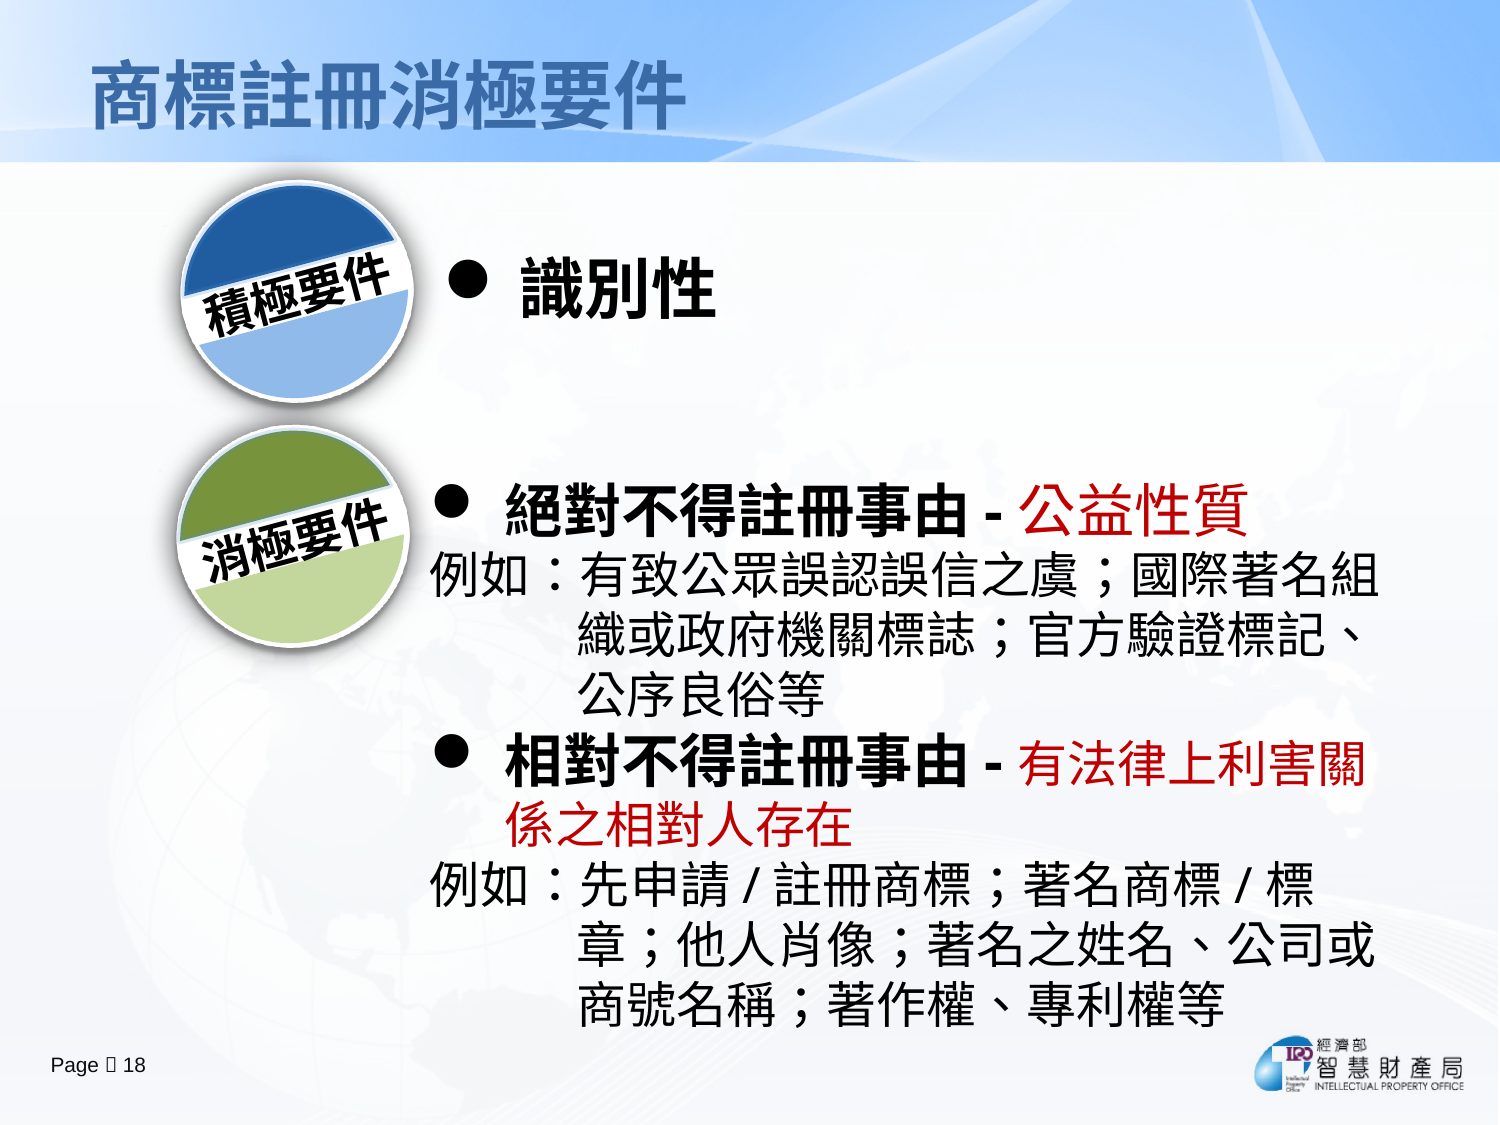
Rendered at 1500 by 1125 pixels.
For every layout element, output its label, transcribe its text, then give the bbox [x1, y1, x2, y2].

text_box 積極要件 [426, 206, 489, 297]
picture [0, 0, 1500, 1125]
title 商標註冊消極要件 [88, 0, 873, 123]
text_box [165, 423, 418, 661]
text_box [170, 178, 423, 416]
text_box 絕對不得註冊事由-公益性質 例如：有致公眾誤認誤信之虞；國際著名組織或政府機關標誌；官方驗證標記、公序良俗等 相對不得註冊事由-有法律上利害關係之相對人存在 例如：先申請/註冊商標；著名商標/標章；他人肖像；著名之姓名、公司或商號名稱；著作權、專利權等 [415, 466, 1402, 1112]
text_box 識別性 [428, 239, 1150, 335]
